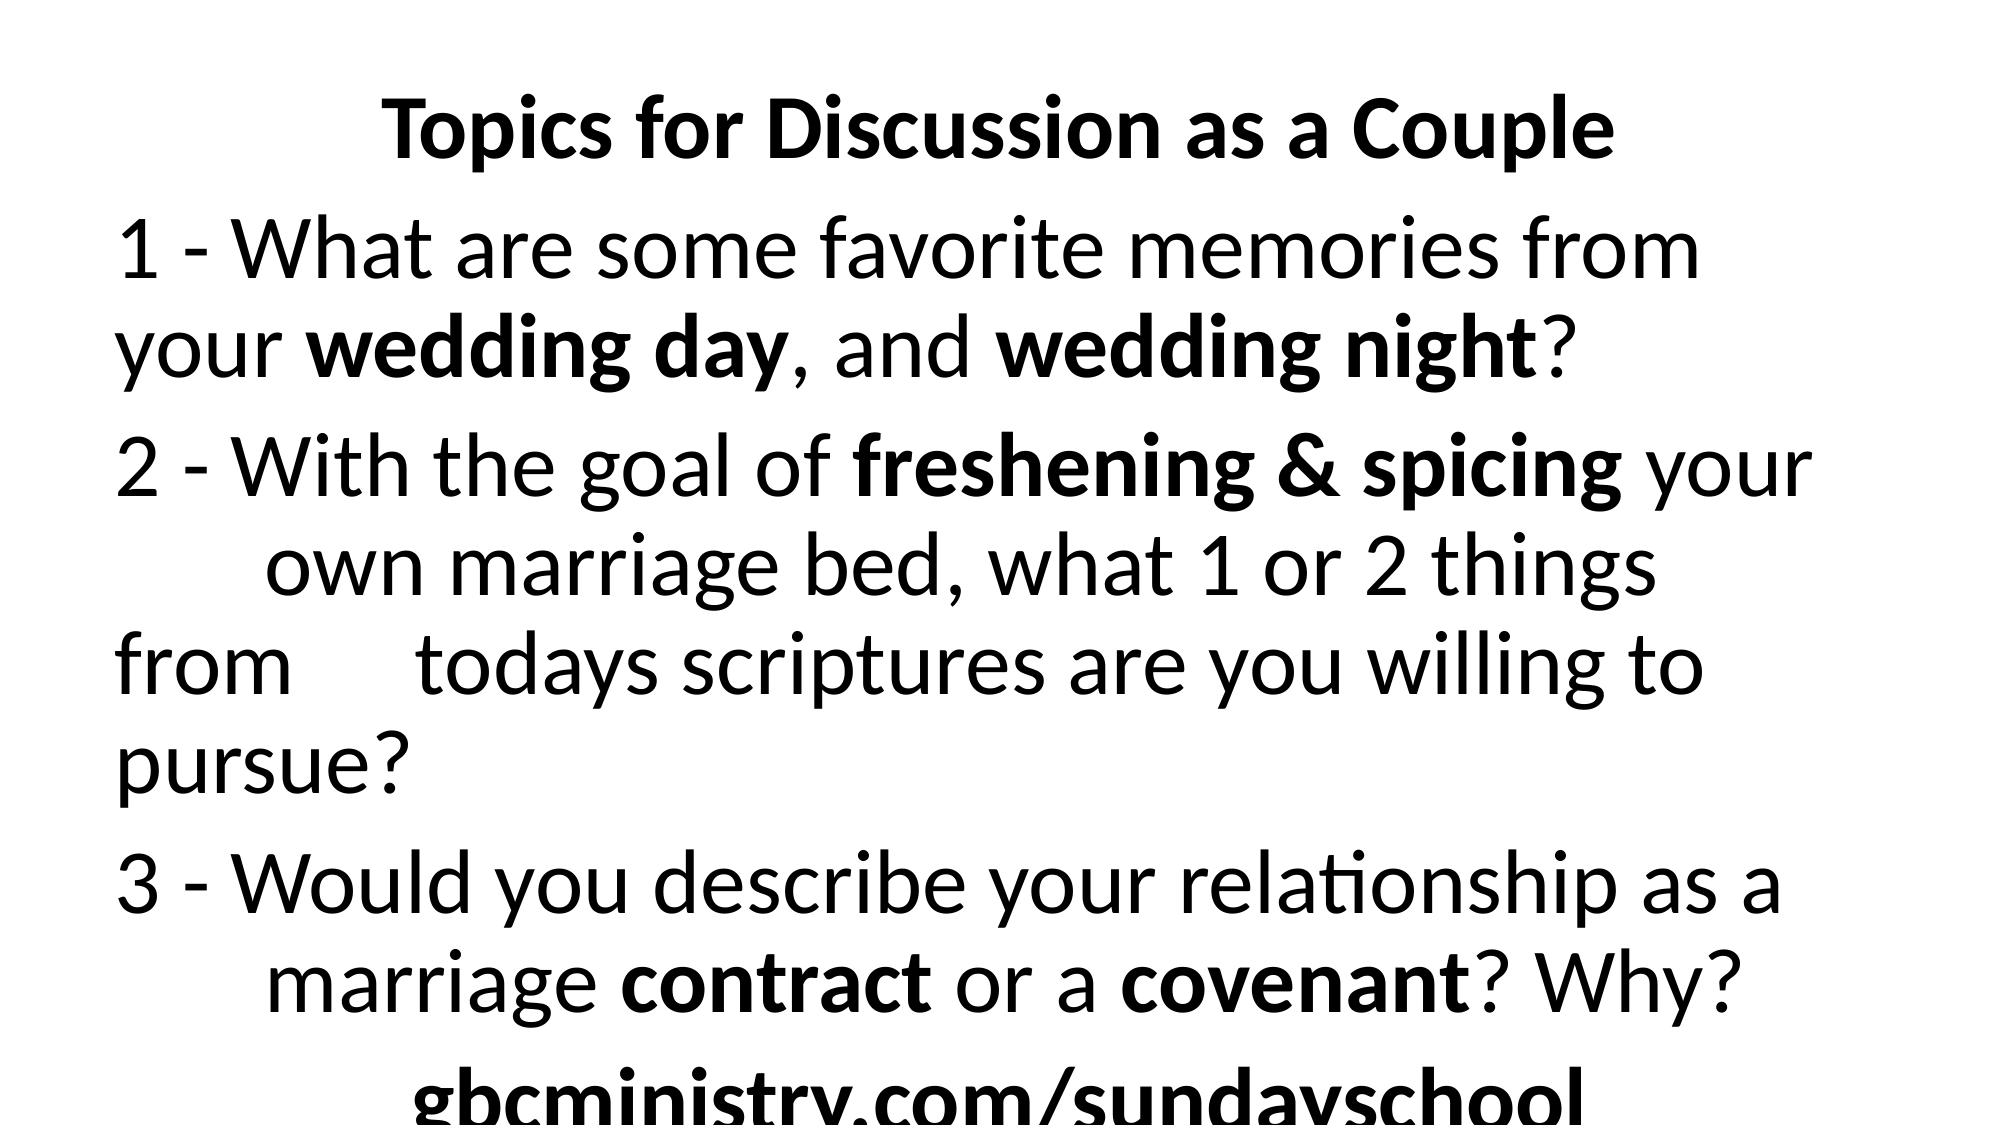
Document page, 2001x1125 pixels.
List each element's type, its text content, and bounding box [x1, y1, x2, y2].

subtitle Topics for Discussion as a Couple 1 - What are some favorite memories from your wedding day, and wedding night? 2 - With the goal of freshening & spicing your own marriage bed, what 1 or 2 things from todays scriptures are you willing to pursue? 3 - Would you describe your relationship as a marriage contract or a covenant? Why? gbcministry.com/sundayschool [99, 71, 1900, 1045]
